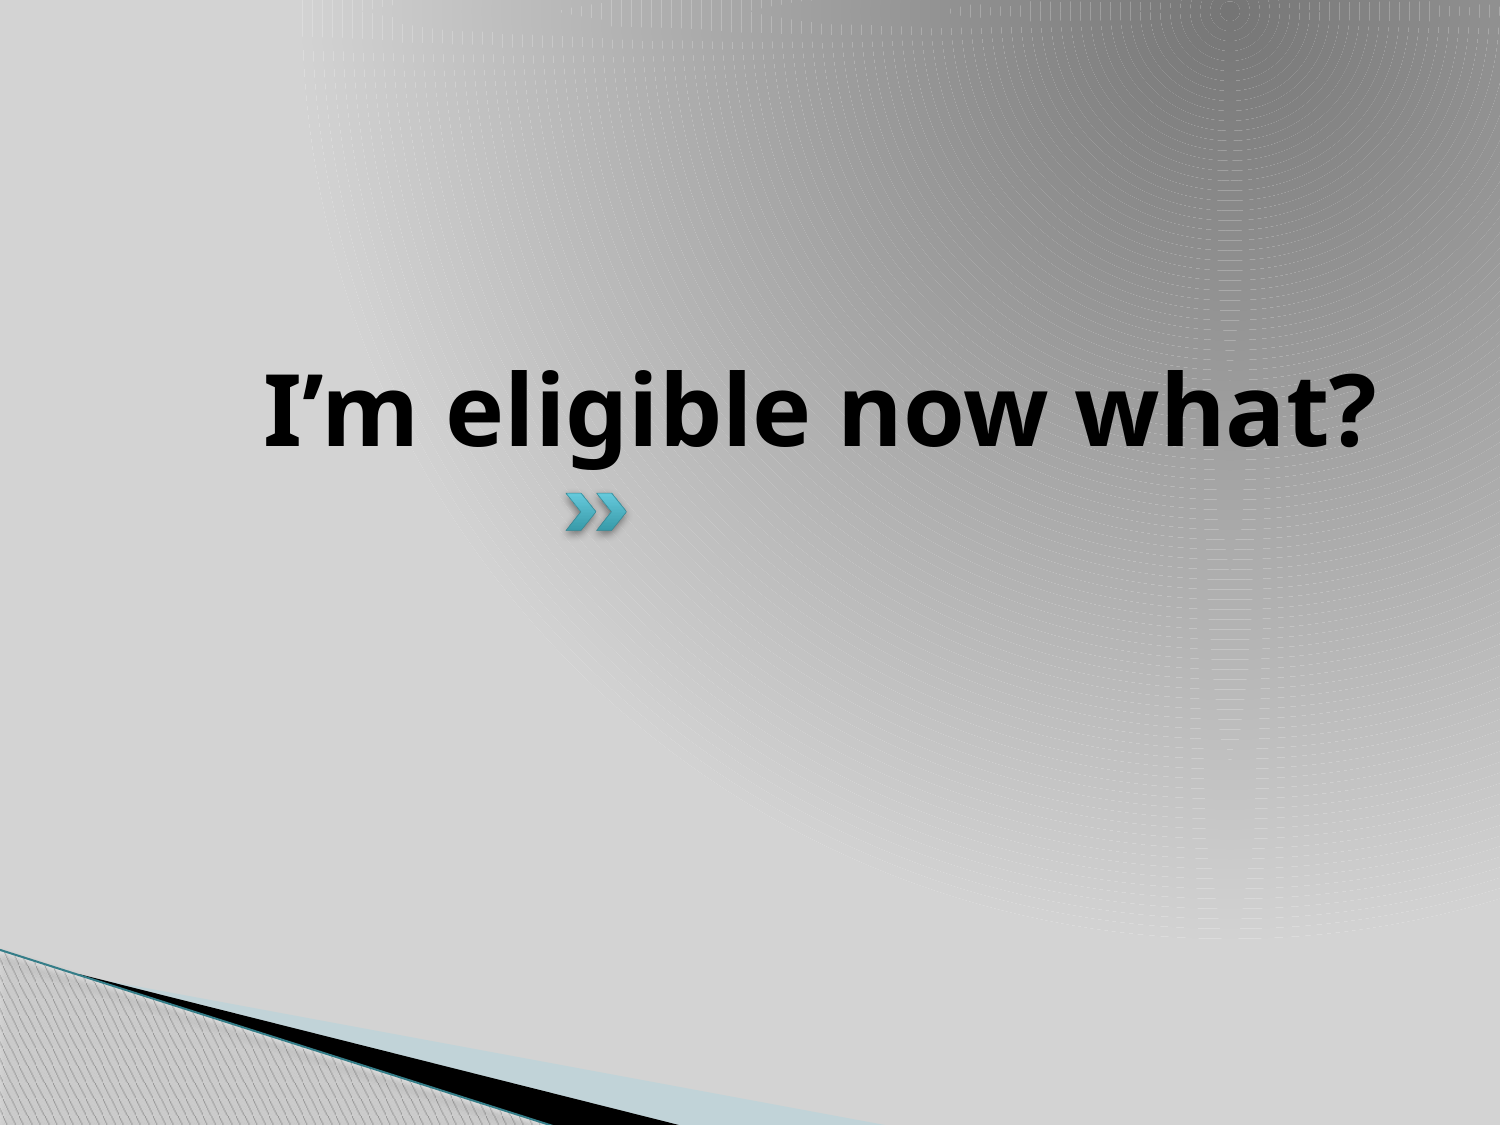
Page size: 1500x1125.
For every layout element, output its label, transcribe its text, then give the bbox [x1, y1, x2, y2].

title I’m eligible now what? [118, 173, 1394, 474]
